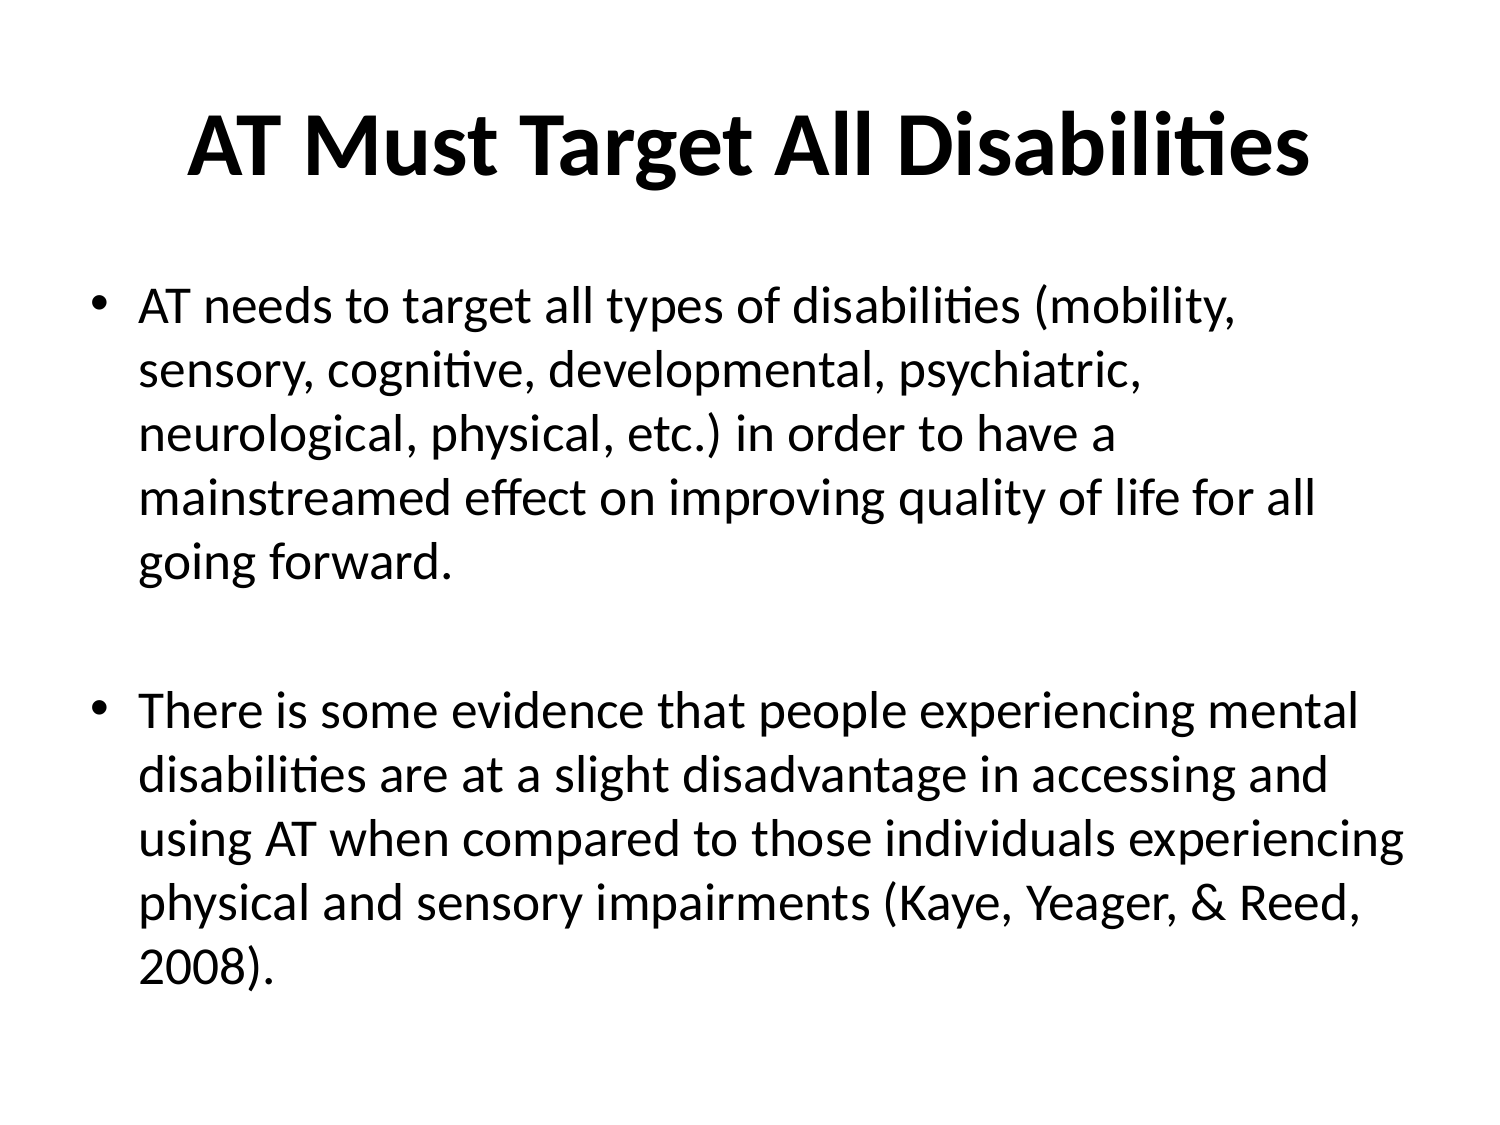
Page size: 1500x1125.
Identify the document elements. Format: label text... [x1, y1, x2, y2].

title AT Must Target All Disabilities [75, 45, 1425, 233]
list AT needs to target all types of disabilities (mobility, sensory, cognitive, developmental, psychiatric, neurological, physical, etc.) in order to have a mainstreamed effect on improving quality of life for all going forward. There is some evidence that people experiencing mental disabilities are at a slight disadvantage in accessing and using AT when compared to those individuals experiencing physical and sensory impairments (Kaye, Yeager, & Reed, 2008). [75, 262, 1425, 1005]
